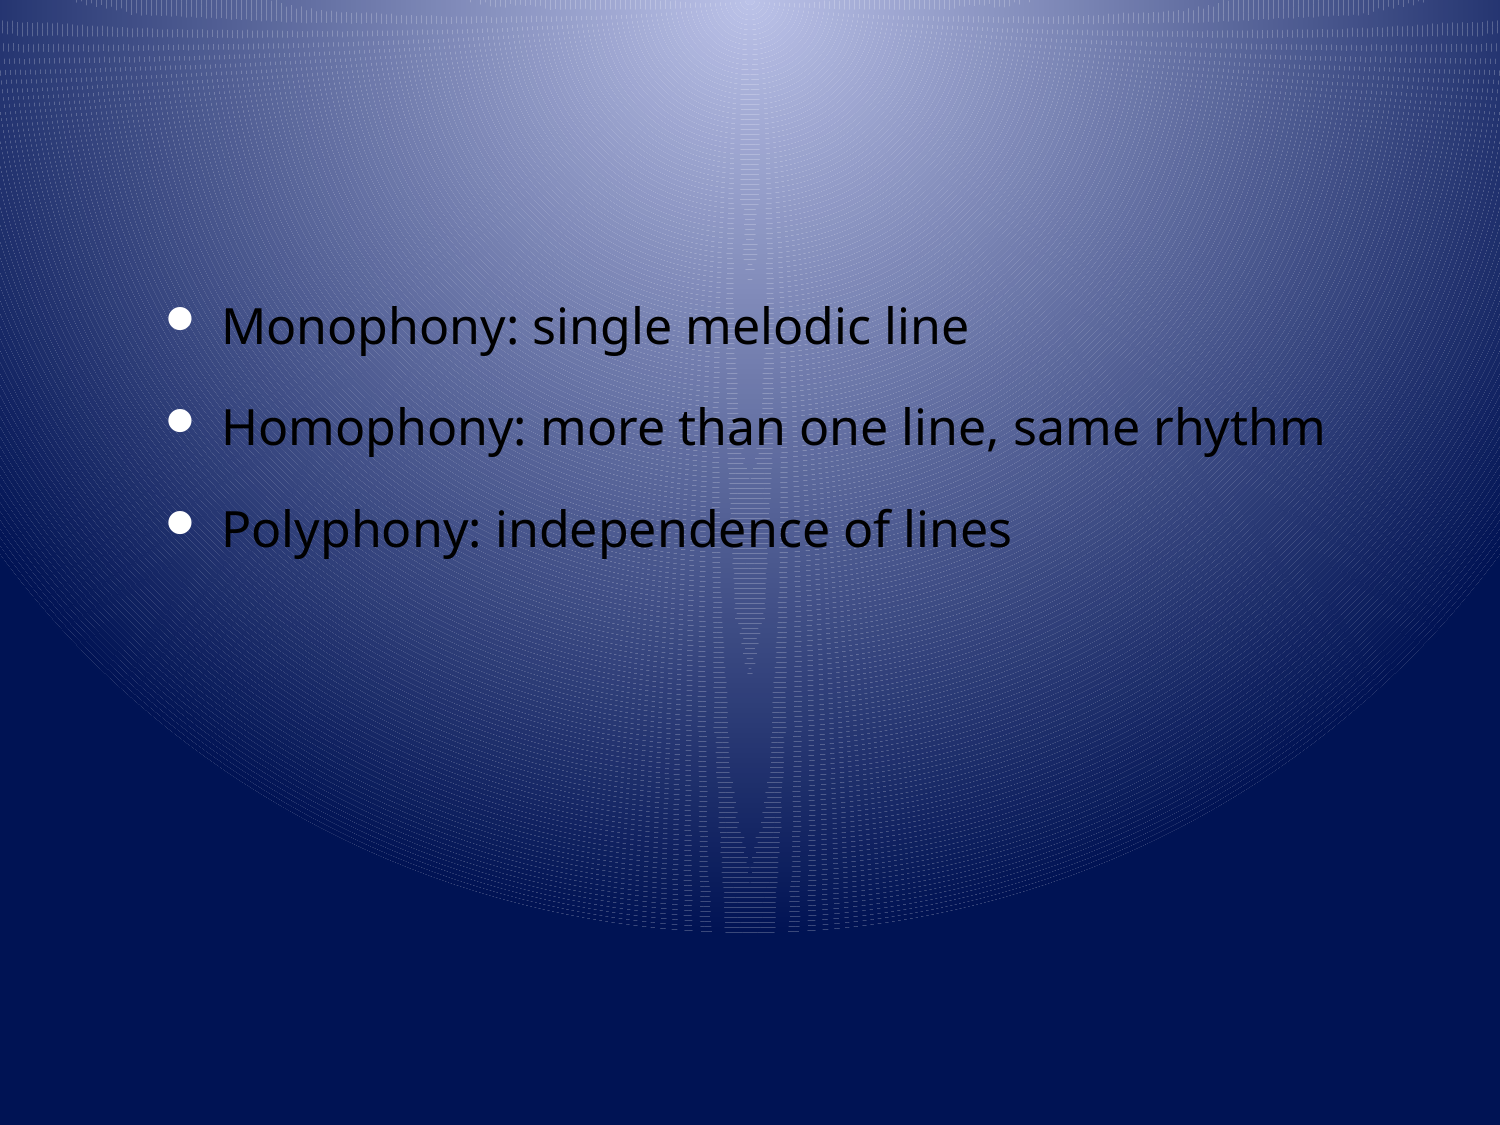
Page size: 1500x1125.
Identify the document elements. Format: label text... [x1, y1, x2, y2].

list Monophony: single melodic line Homophony: more than one line, same rhythm Polyphony: independence of lines [150, 286, 1350, 993]
